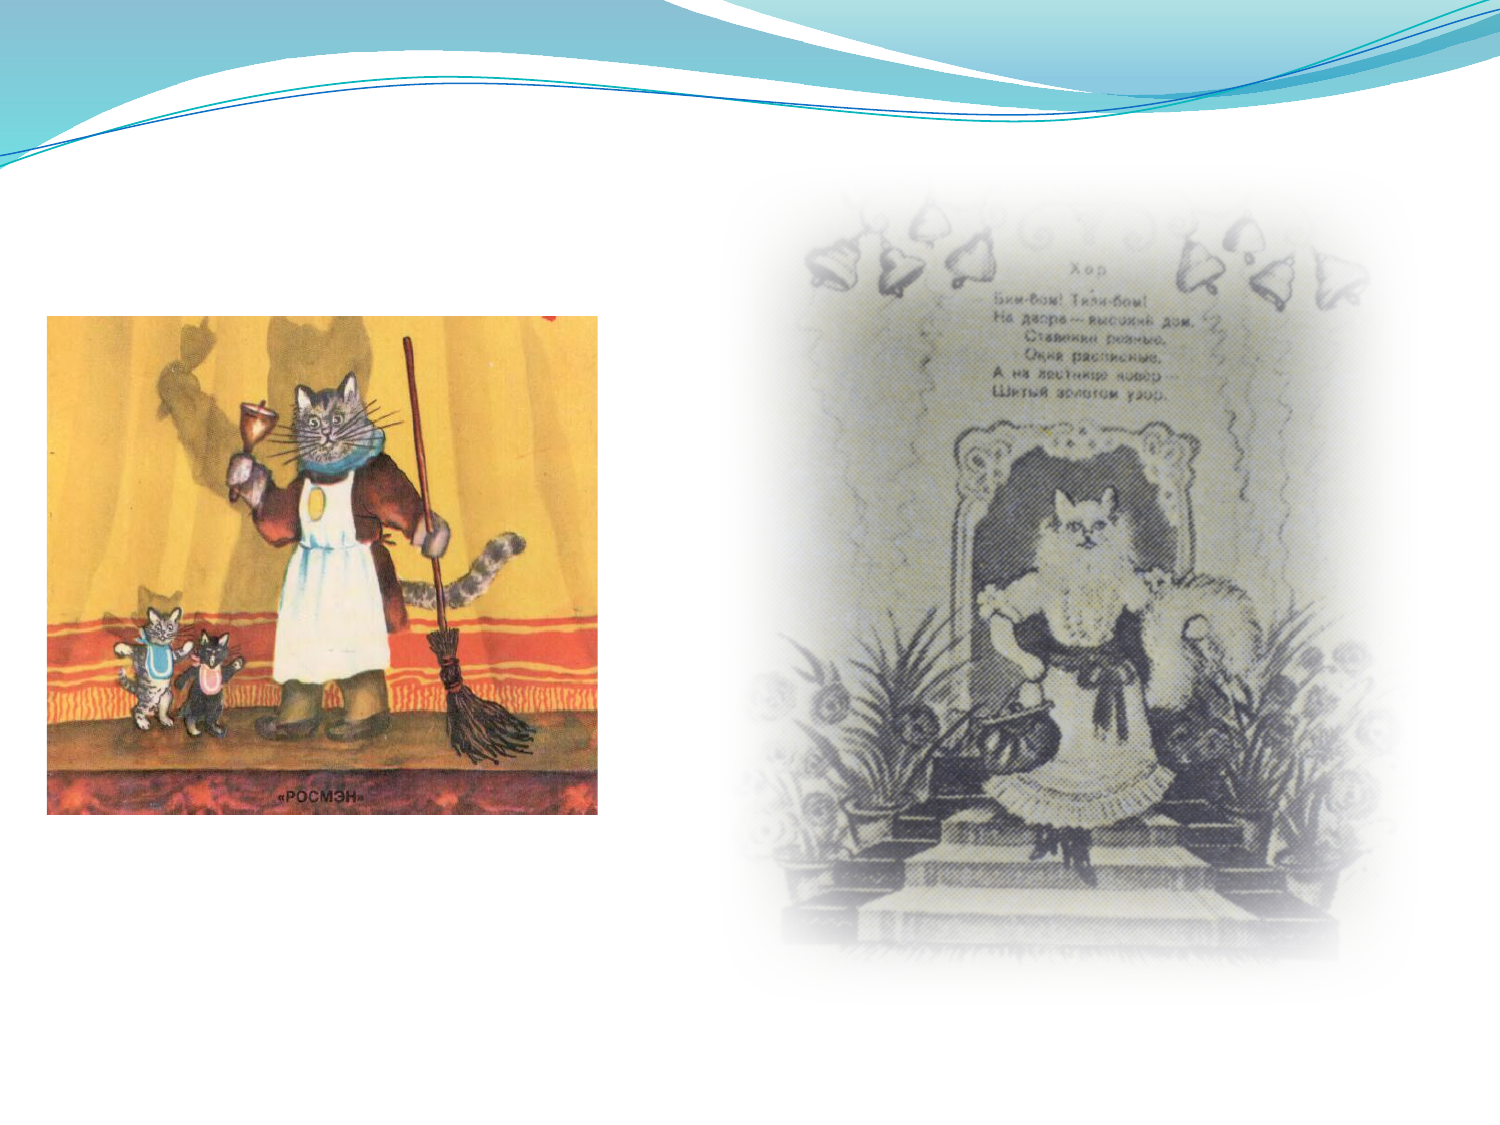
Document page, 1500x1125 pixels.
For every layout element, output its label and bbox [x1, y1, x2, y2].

picture [643, 231, 1494, 940]
picture [46, 316, 598, 815]
